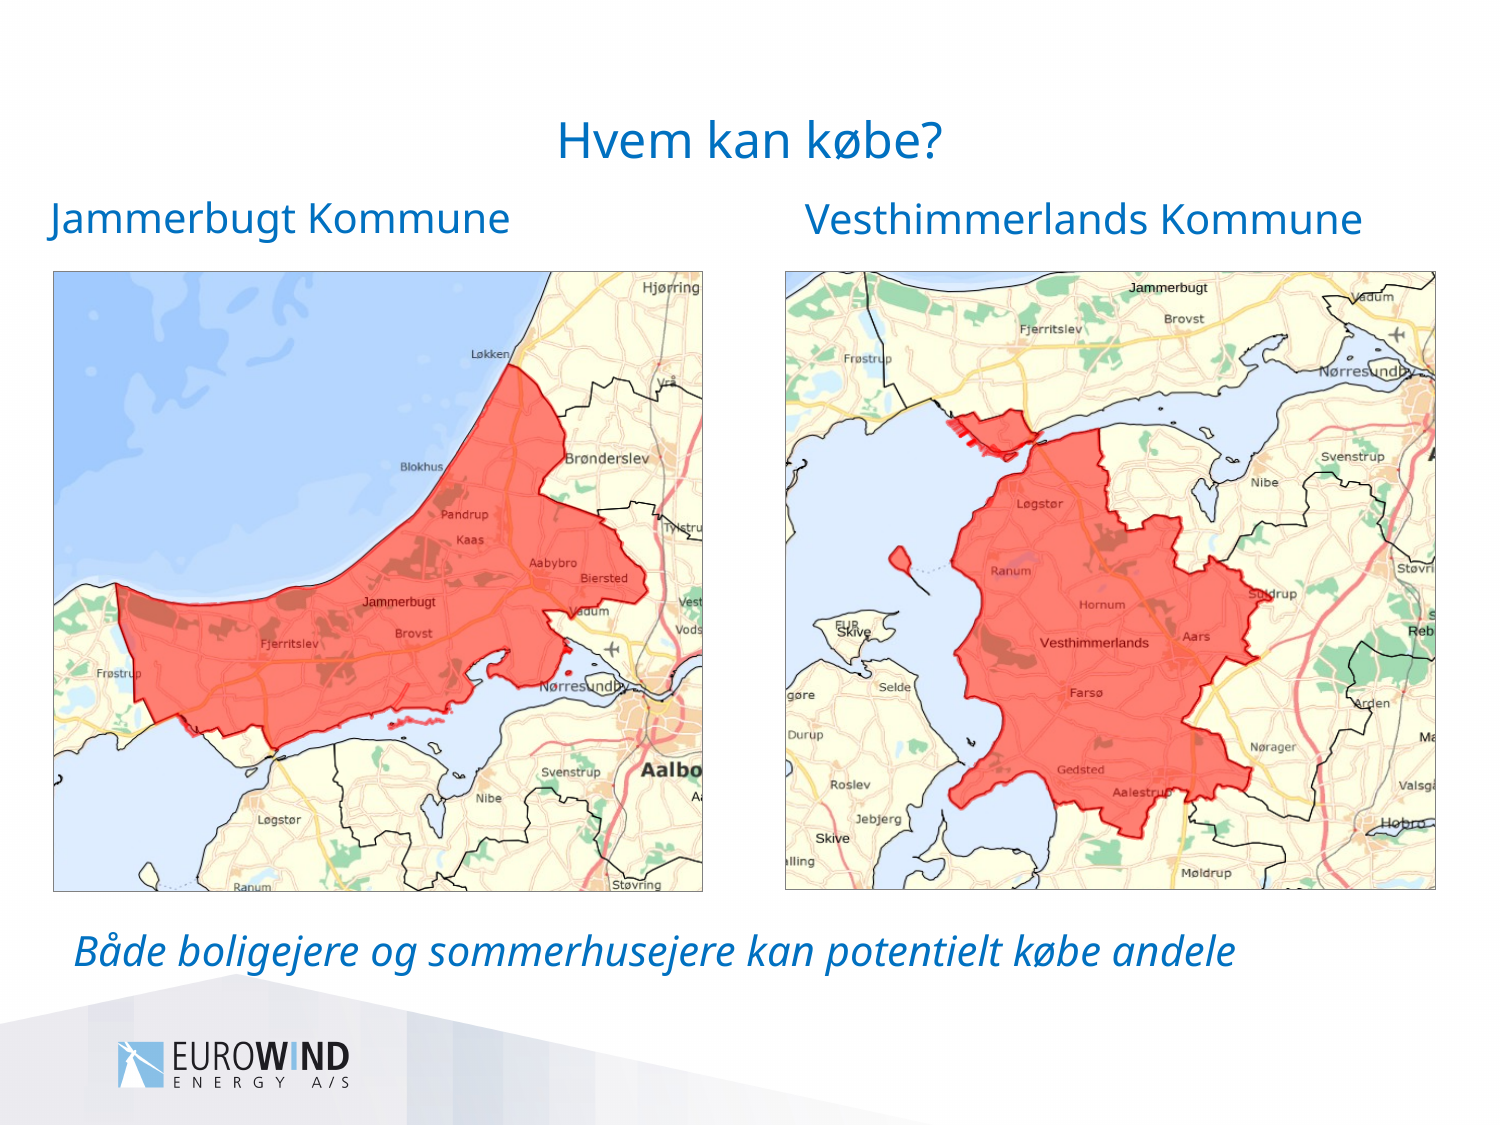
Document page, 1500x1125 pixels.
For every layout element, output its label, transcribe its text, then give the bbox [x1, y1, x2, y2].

title Hvem kan købe? [75, 45, 1425, 233]
text_box Jammerbugt Kommune [35, 184, 747, 265]
text_box Både boligejere og sommerhusejere kan potentielt købe andele [58, 916, 1436, 998]
picture [0, 0, 1500, 1125]
text_box Vesthimmerlands Kommune [790, 185, 1469, 266]
